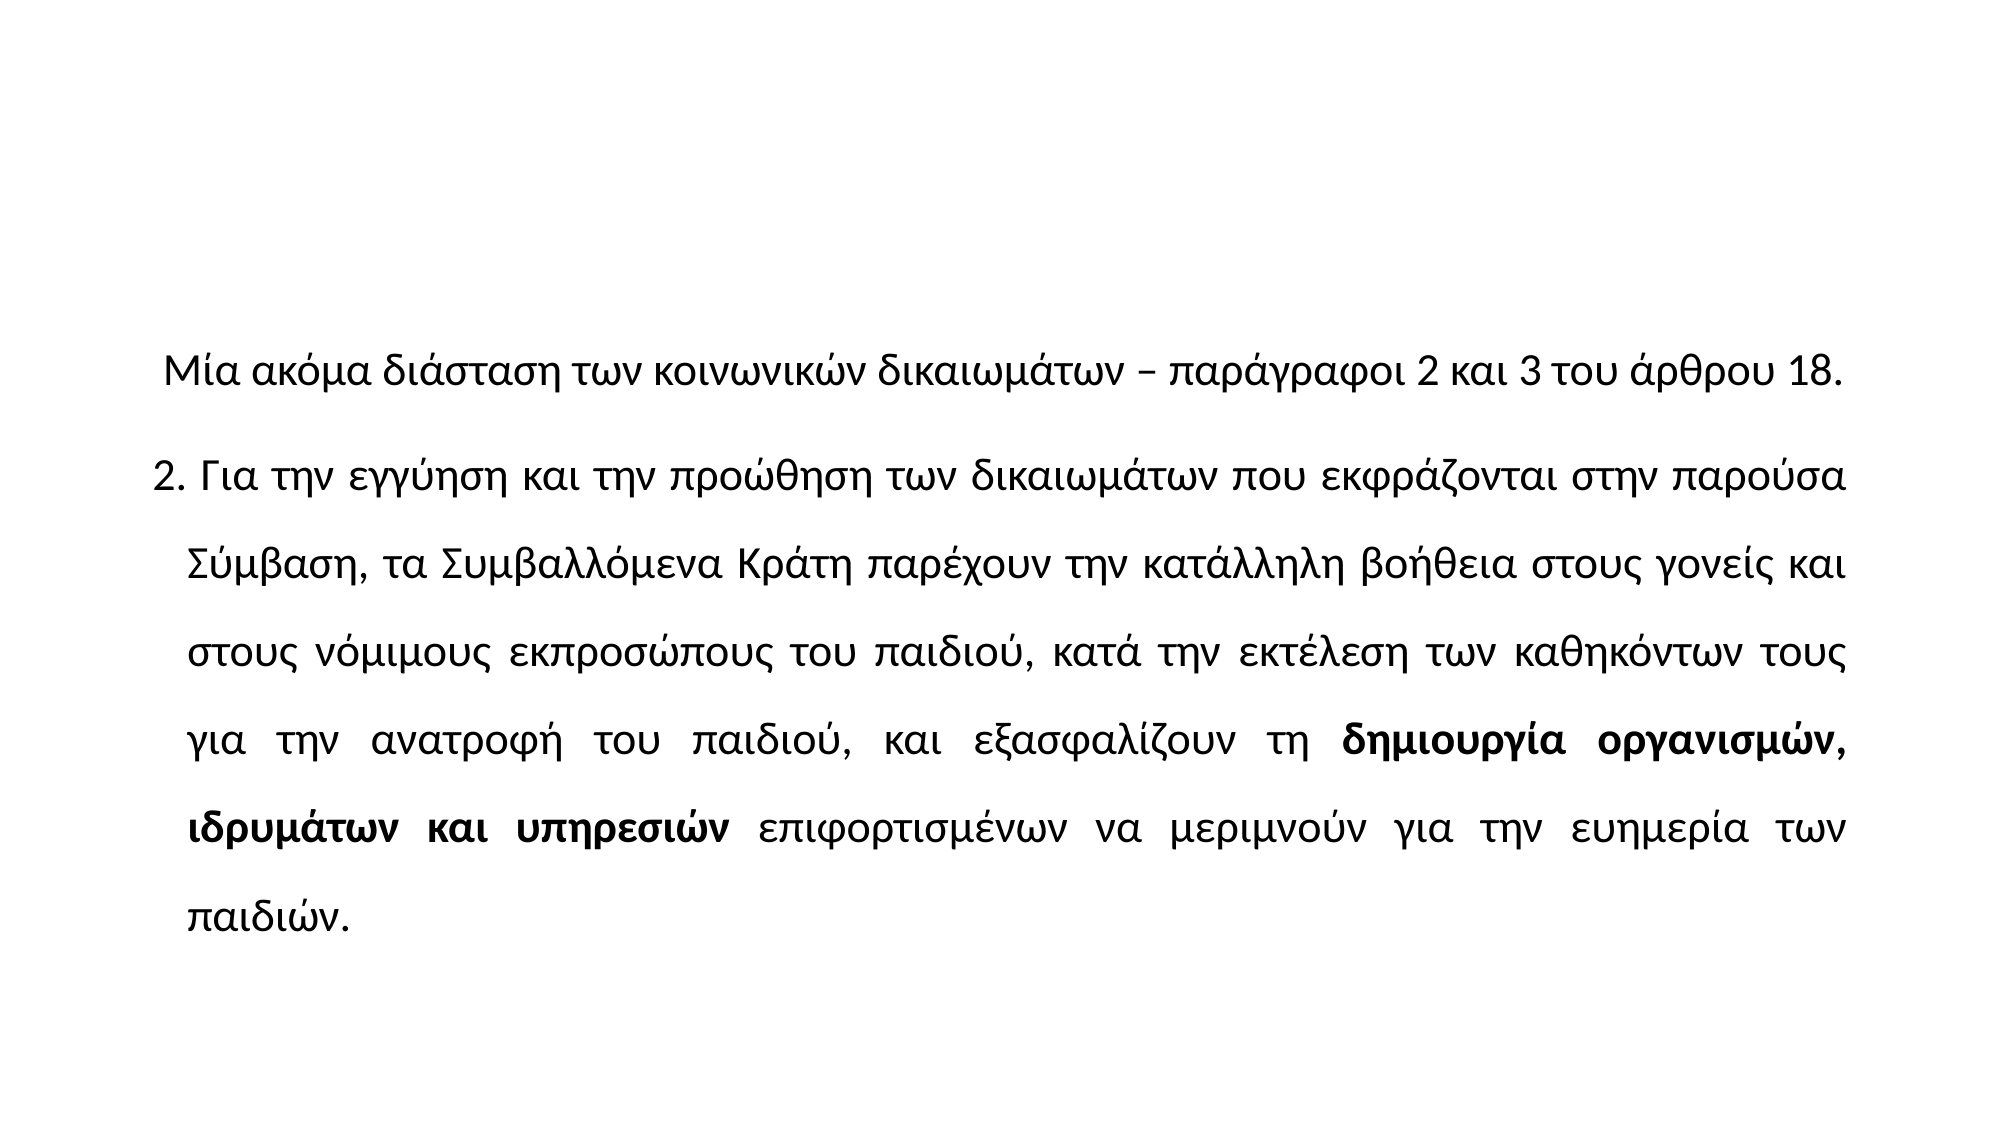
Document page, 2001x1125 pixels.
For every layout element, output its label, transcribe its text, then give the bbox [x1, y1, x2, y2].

list Μία ακόμα διάσταση των κοινωνικών δικαιωμάτων – παράγραφοι 2 και 3 του άρθρου 18. 2. Για την εγγύηση και την προώθηση των δικαιωμάτων που εκφράζονται στην παρούσα Σύμβαση, τα Συμβαλλόμενα Κράτη παρέχουν την κατάλληλη βοήθεια στους γονείς και στους νόμιμους εκπροσώπους του παιδιού, κατά την εκτέλεση των καθηκόντων τους για την ανατροφή του παιδιού, και εξασφαλίζουν τη δημιουργία οργανισμών, ιδρυμάτων και υπηρεσιών επιφορτισμένων να μεριμνούν για την ευημερία των παιδιών. [137, 299, 1863, 1014]
